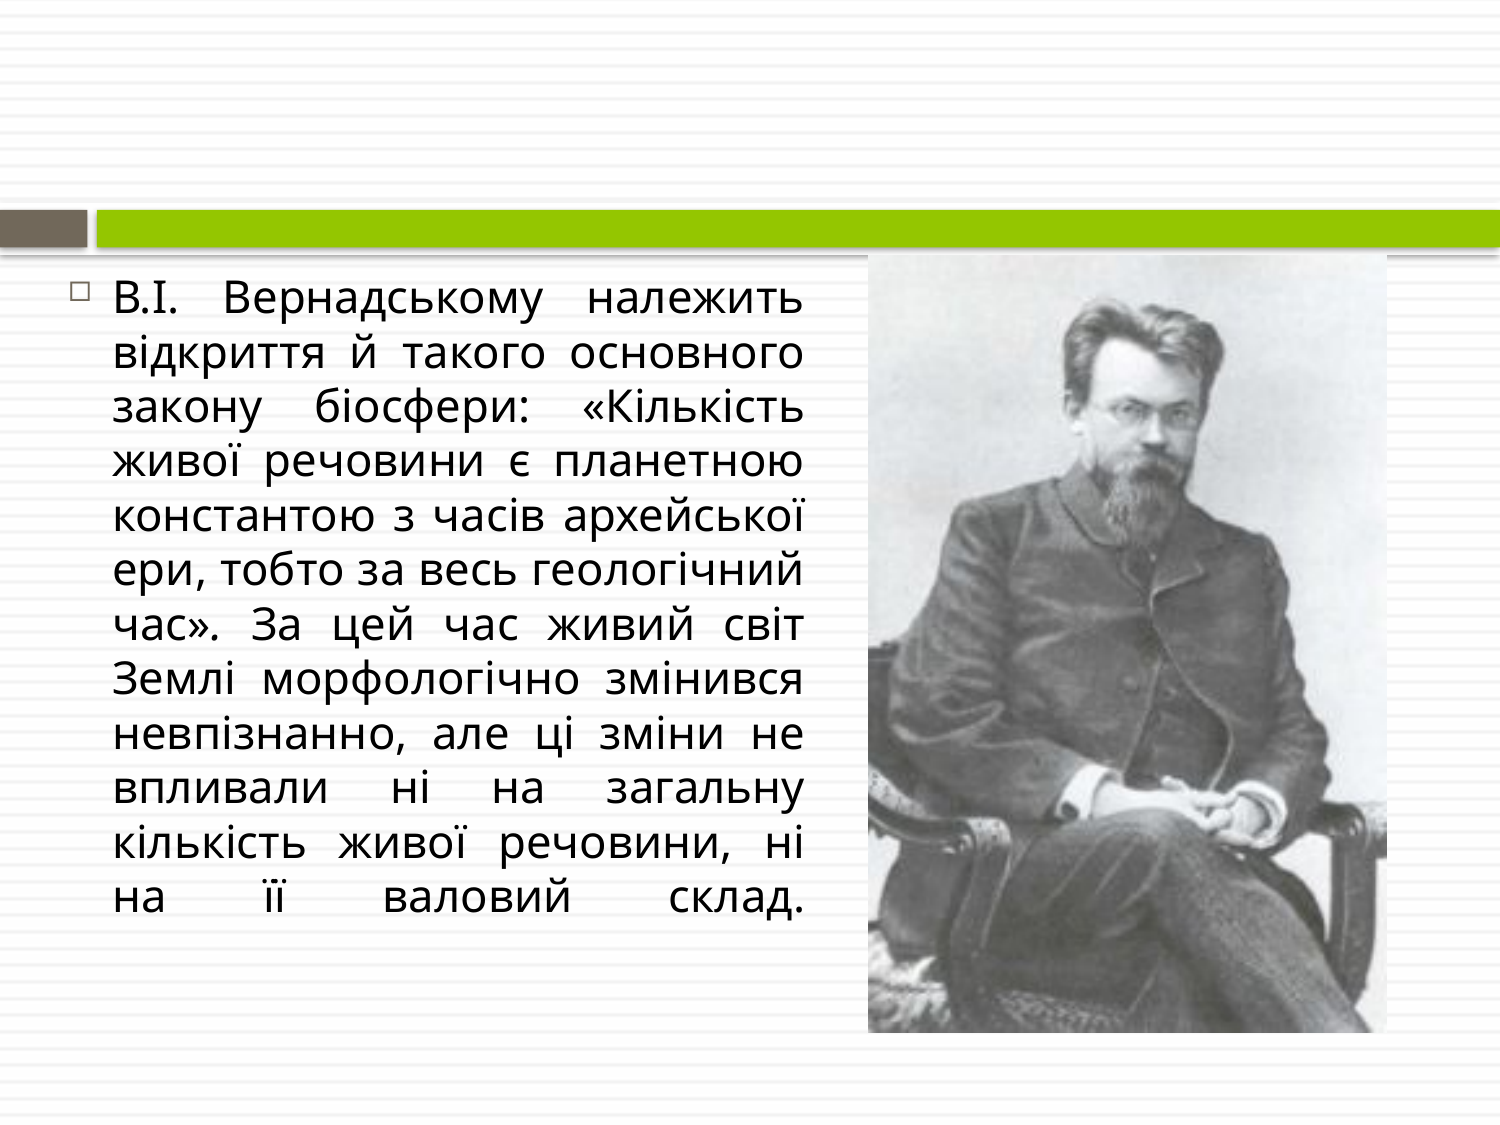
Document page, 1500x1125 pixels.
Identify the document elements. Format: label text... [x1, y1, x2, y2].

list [867, 255, 1387, 1033]
list В.І. Вернадському належить відкриття й такого основного закону біосфери: «Кількість живої речовини є планетною константою з часів архейської ери, тобто за весь геологічний час». За цей час живий світ Землі морфологічно змінився невпізнанно, але ці зміни не впливали ні на загальну кількість живої речовини, ні на її валовий склад. [52, 260, 822, 1011]
